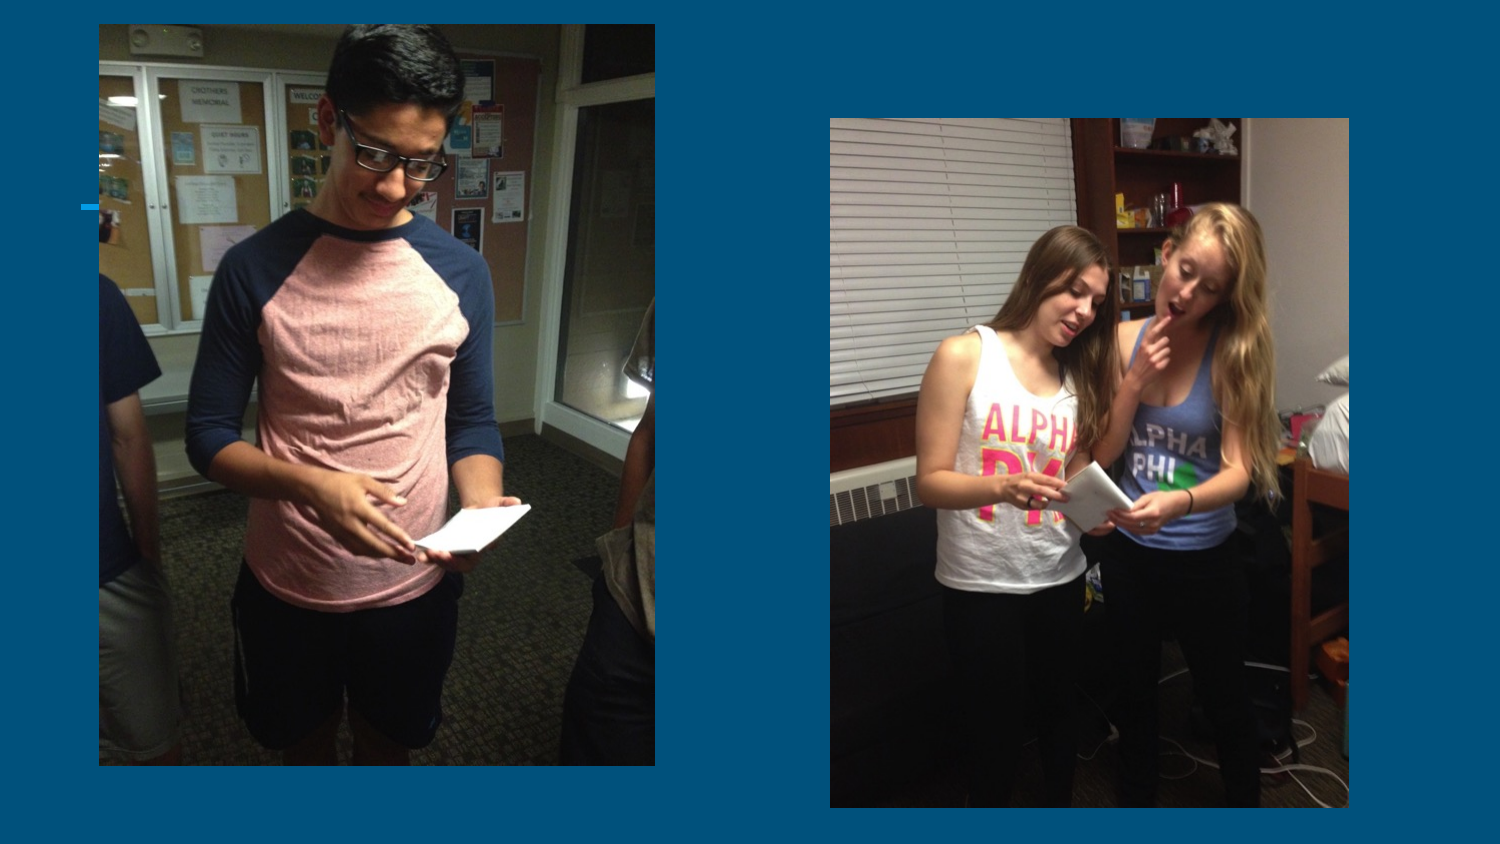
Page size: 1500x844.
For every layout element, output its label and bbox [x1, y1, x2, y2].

picture [831, 119, 1348, 807]
picture [100, 25, 654, 765]
